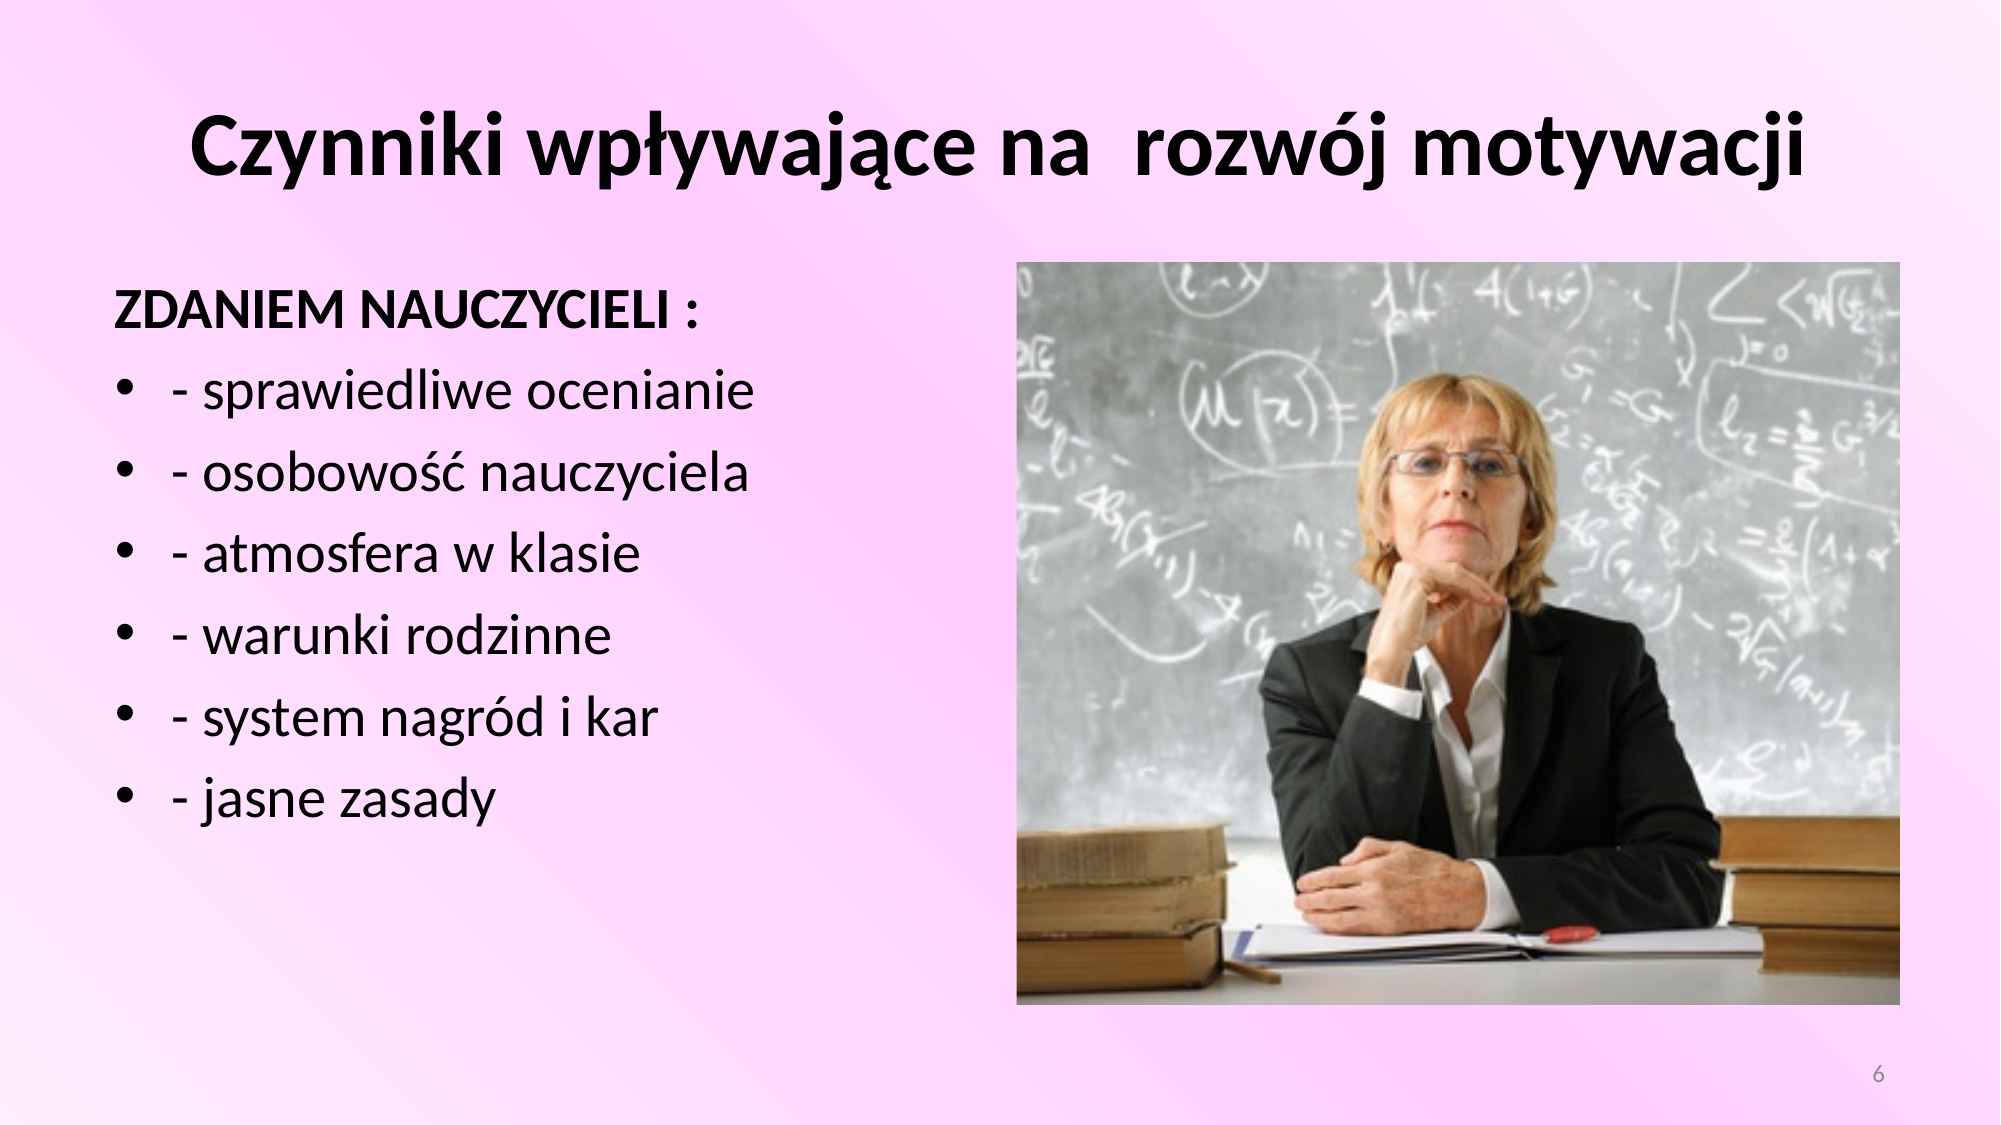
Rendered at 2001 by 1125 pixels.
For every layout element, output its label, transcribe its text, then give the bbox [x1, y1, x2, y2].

picture [1016, 262, 1901, 1006]
title Czynniki wpływające na rozwój motywacji [99, 44, 1901, 233]
slide_number 6 [1433, 1042, 1900, 1103]
list ZDANIEM NAUCZYCIELI : - sprawiedliwe ocenianie - osobowość nauczyciela - atmosfera w klasie - warunki rodzinne - system nagród i kar - jasne zasady [99, 262, 984, 1006]
